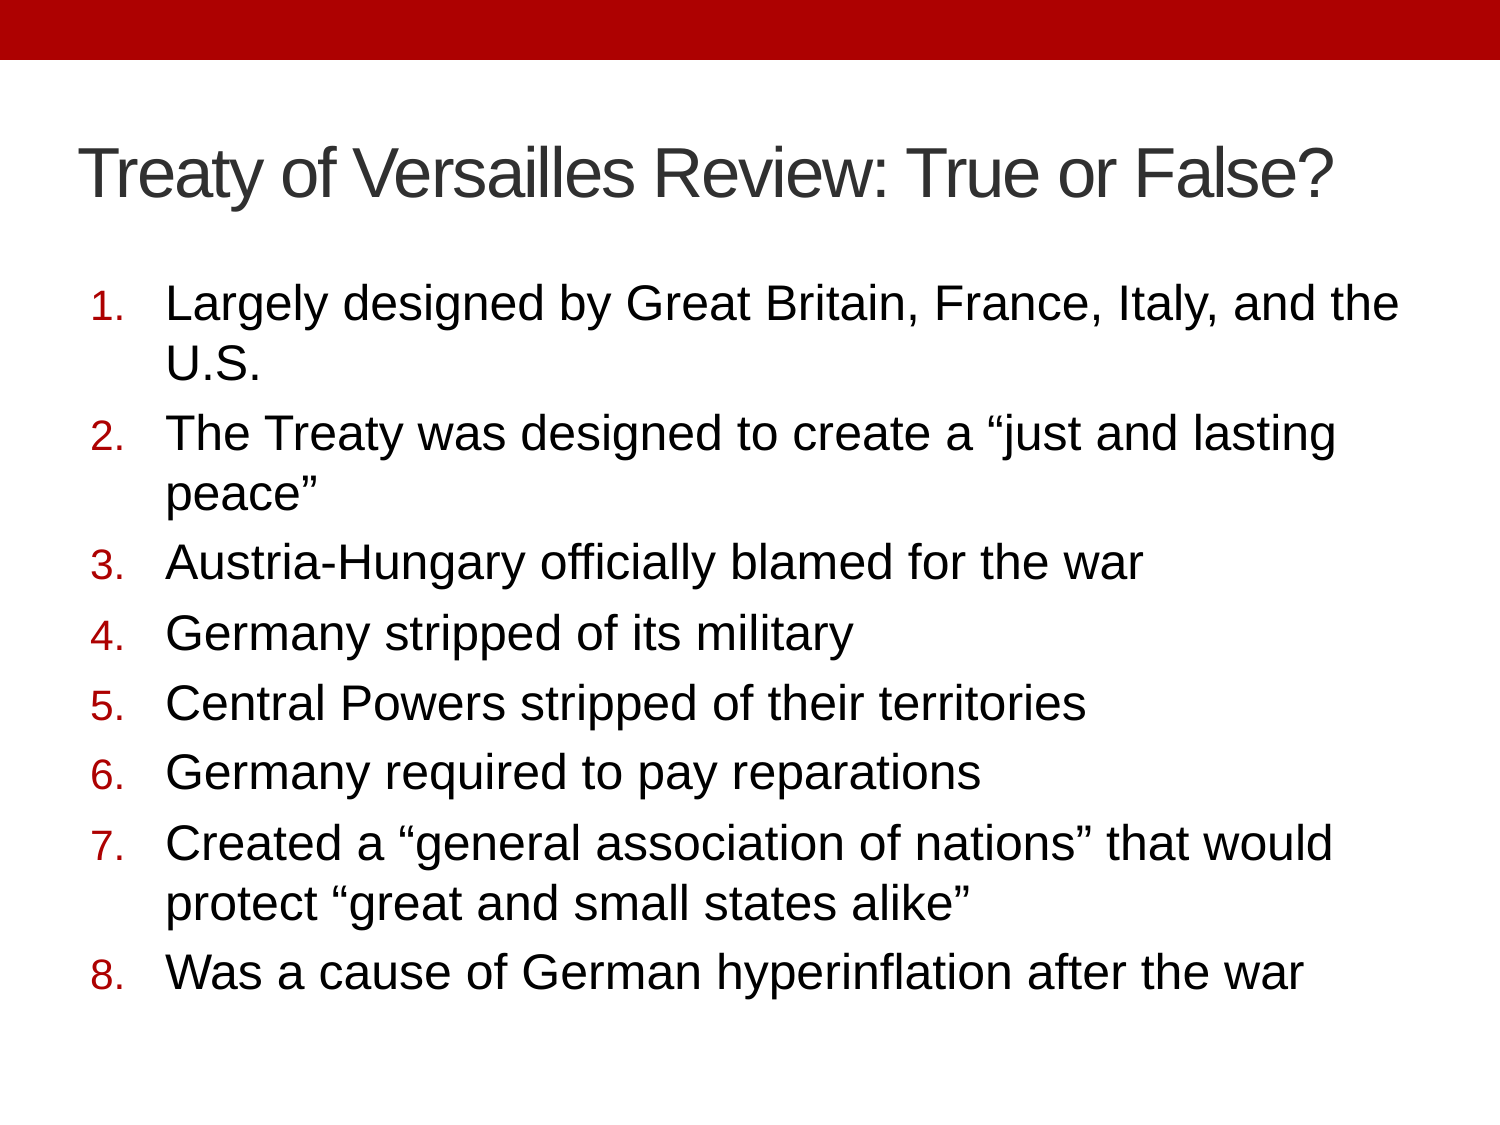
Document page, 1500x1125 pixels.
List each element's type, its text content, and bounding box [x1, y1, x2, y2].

list Largely designed by Great Britain, France, Italy, and the U.S. The Treaty was designed to create a “just and lasting peace” Austria-Hungary officially blamed for the war Germany stripped of its military Central Powers stripped of their territories Germany required to pay reparations Created a “general association of nations” that would protect “great and small states alike” Was a cause of German hyperinflation after the war [75, 262, 1425, 1063]
title Treaty of Versailles Review: True or False? [62, 87, 1438, 250]
